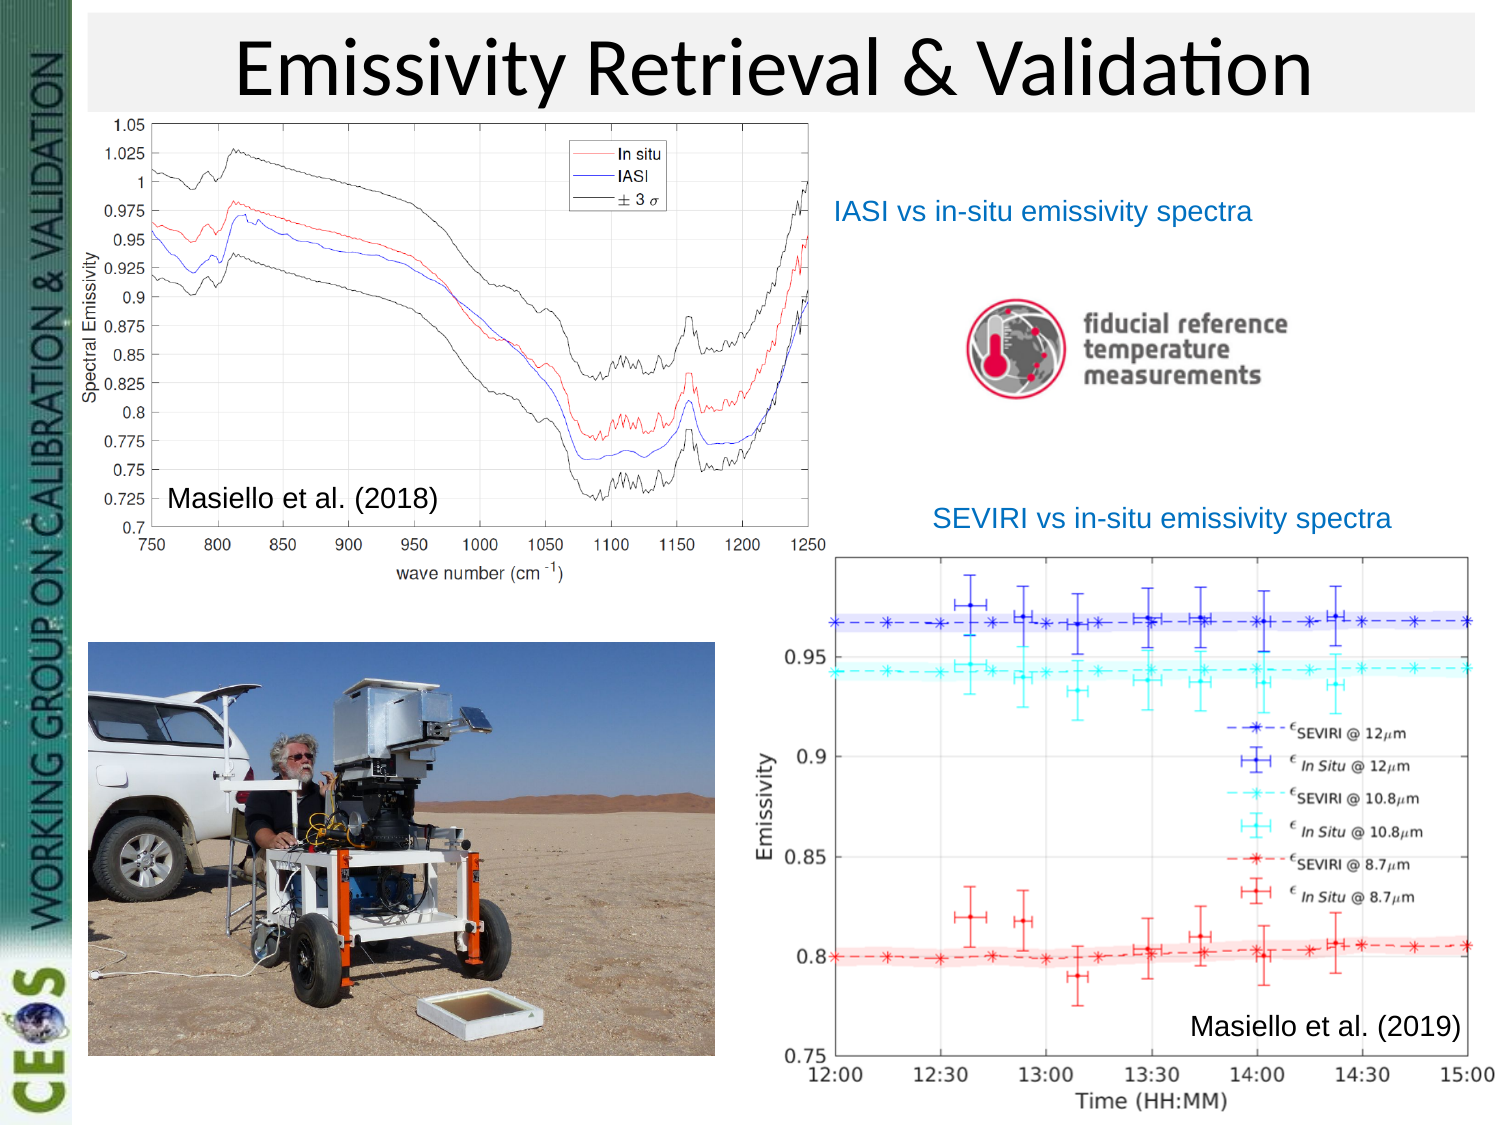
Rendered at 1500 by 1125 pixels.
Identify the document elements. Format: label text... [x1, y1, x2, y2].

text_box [751, 550, 1500, 1112]
text_box SEVIRI vs in-situ emissivity spectra [917, 491, 1459, 542]
picture [958, 289, 1294, 410]
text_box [76, 112, 830, 587]
title Emissivity Retrieval & Validation [99, 12, 1450, 113]
text_box IASI vs in-situ emissivity spectra [834, 184, 1295, 235]
picture [0, 0, 72, 1125]
picture [88, 641, 715, 1056]
